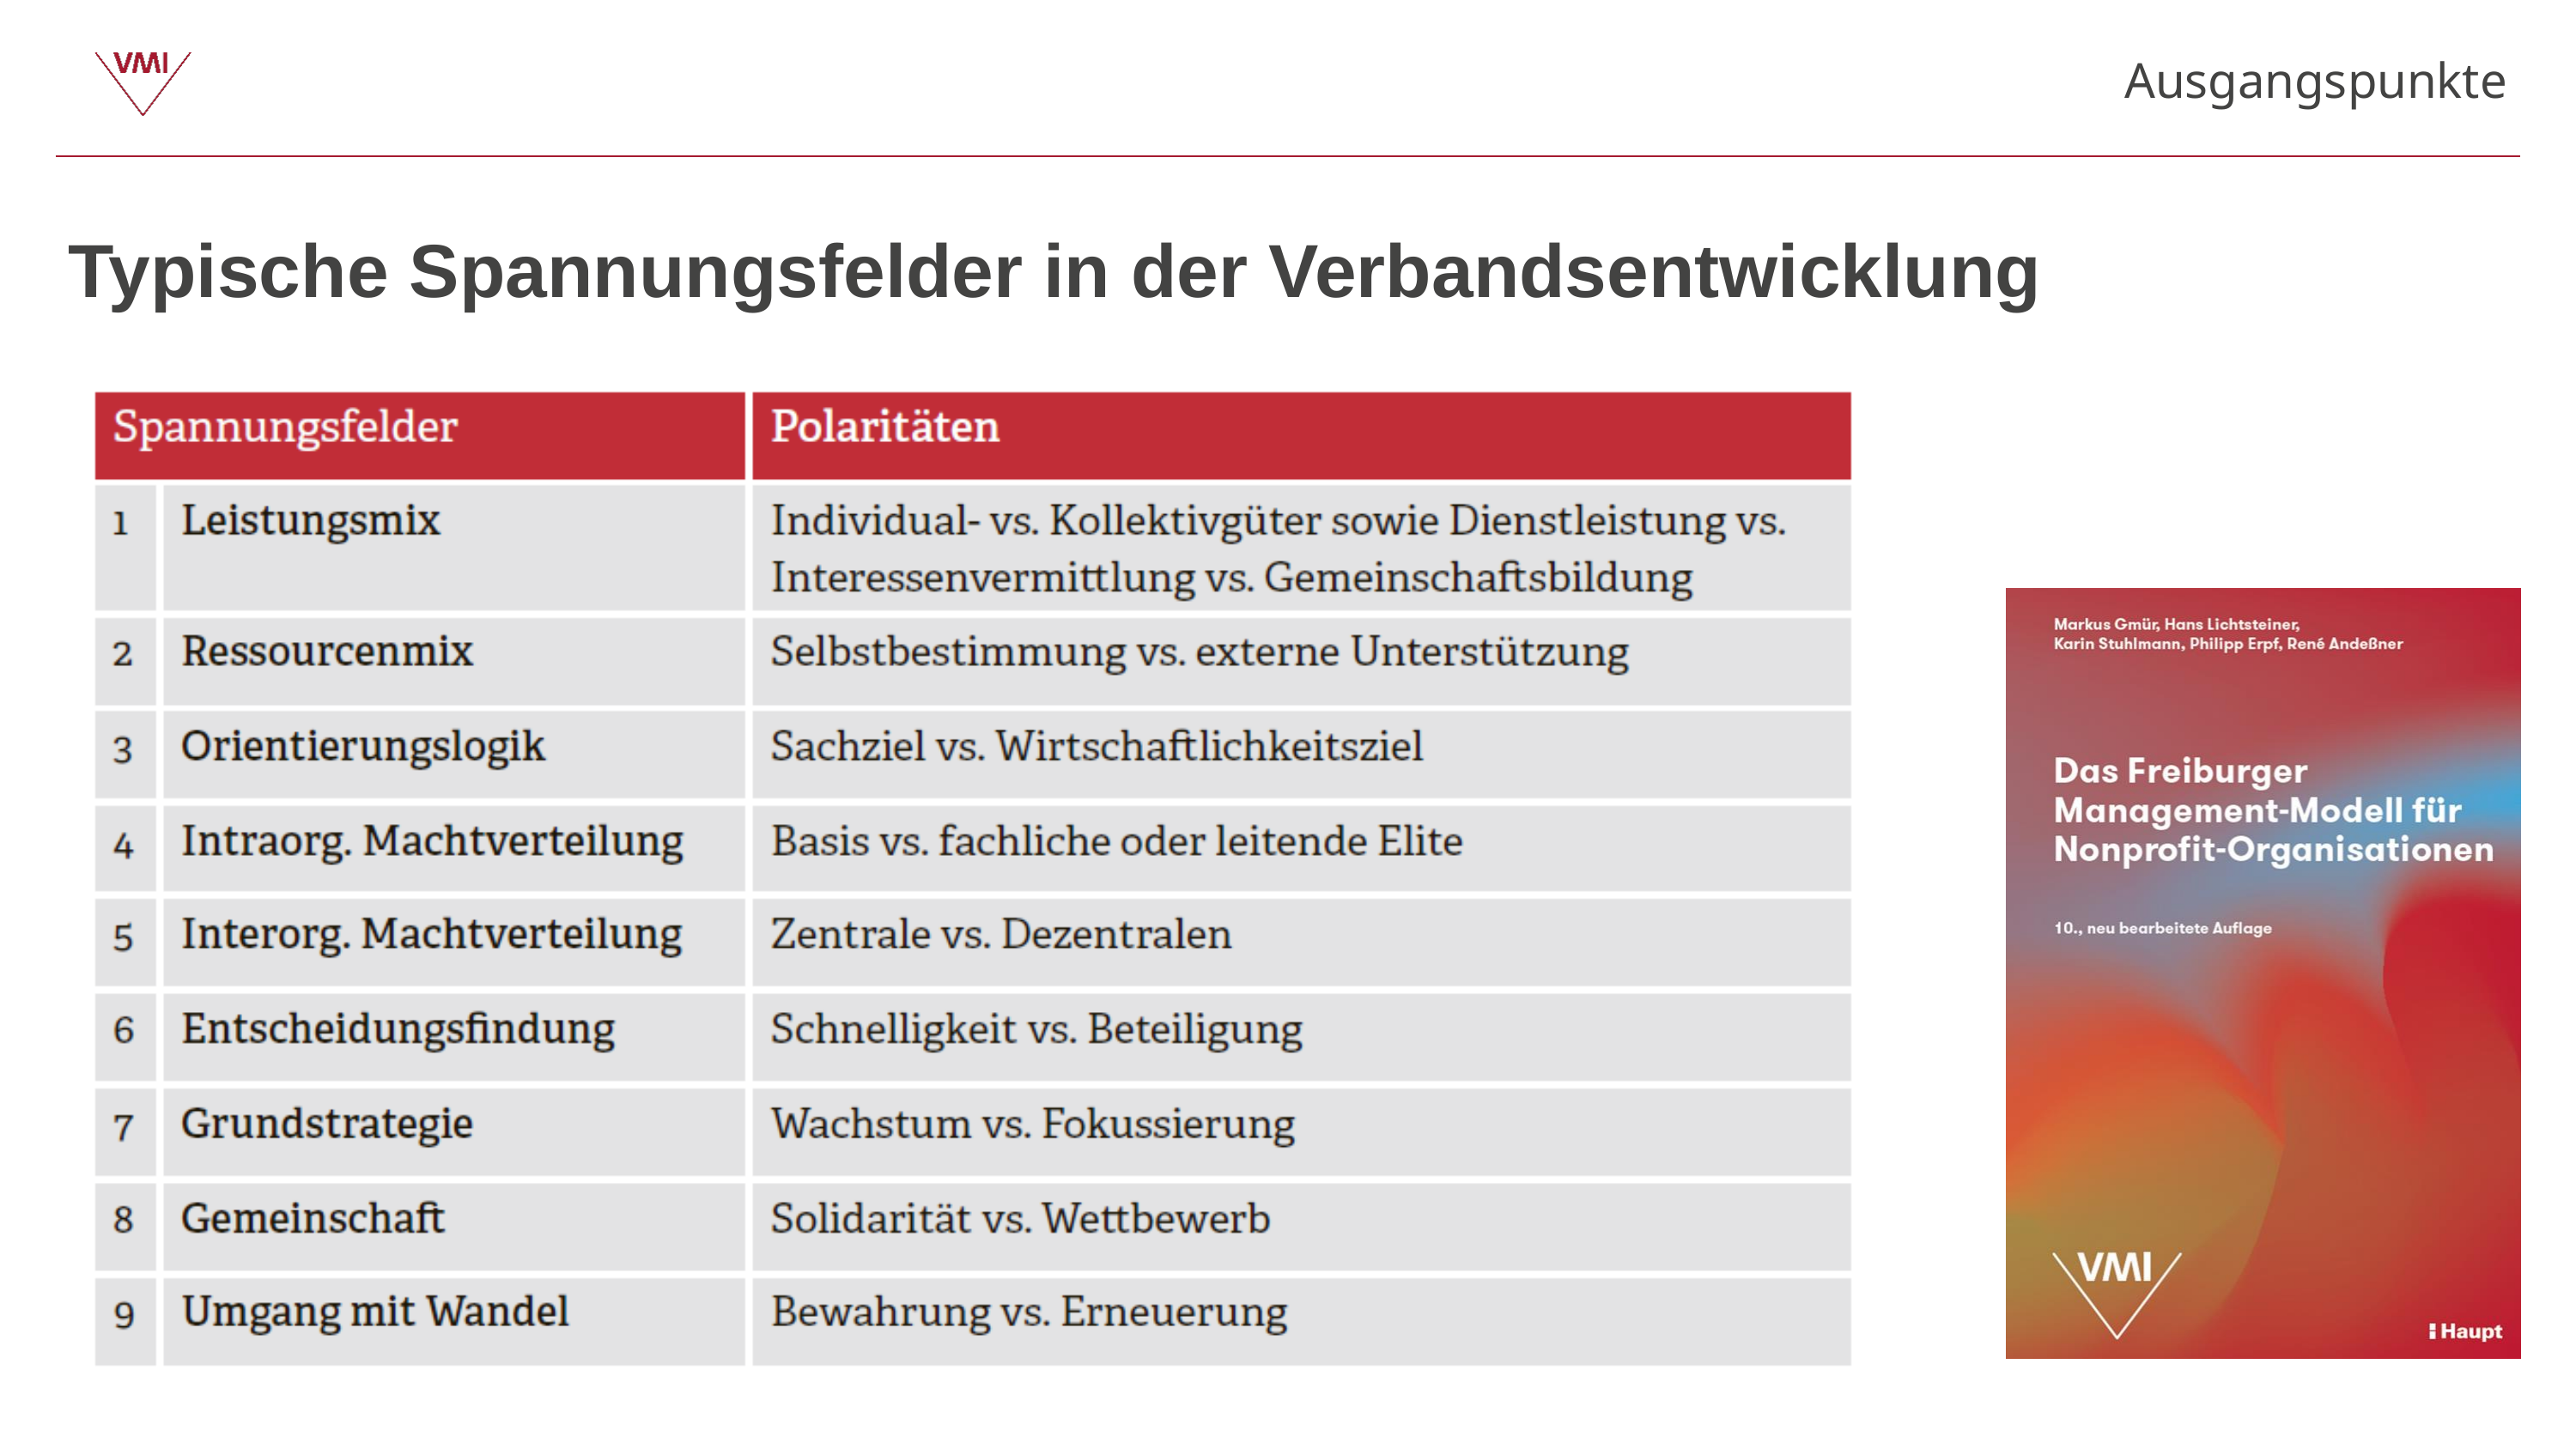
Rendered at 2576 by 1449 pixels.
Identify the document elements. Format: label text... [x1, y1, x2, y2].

picture [2006, 587, 2521, 1359]
picture [76, 33, 210, 136]
list Typische Spannungsfelder in der Verbandsentwicklung [55, 203, 2075, 361]
picture [73, 361, 1874, 1398]
list Ausgangspunkte [1412, 0, 2521, 159]
